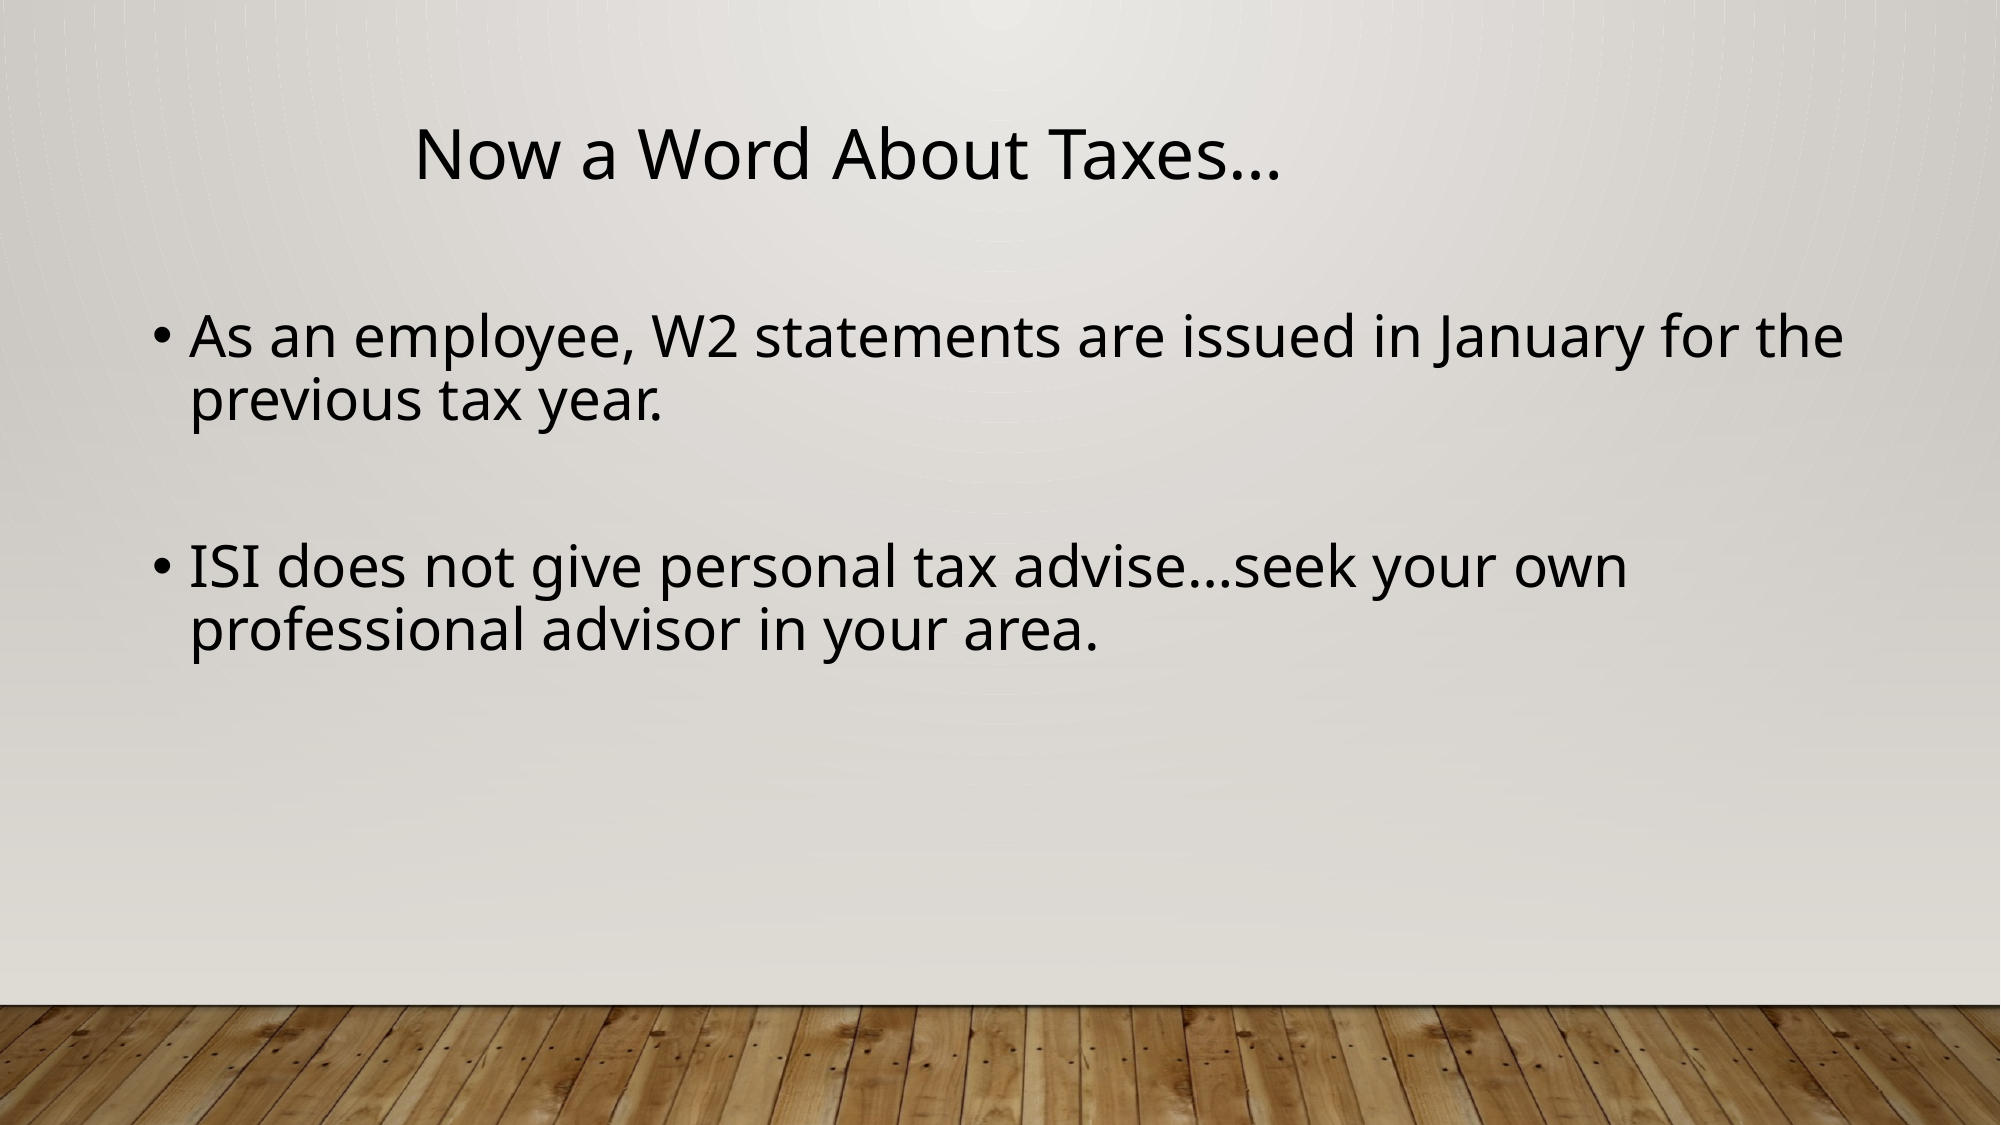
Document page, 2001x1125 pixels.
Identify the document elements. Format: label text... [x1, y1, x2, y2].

text_box Now a Word About Taxes… [234, 36, 2000, 204]
picture [0, 1005, 2000, 1125]
text_box As an employee, W2 statements are issued in January for the previous tax year. ISI does not give personal tax advise…seek your own professional advisor in your area. [137, 299, 1863, 1014]
